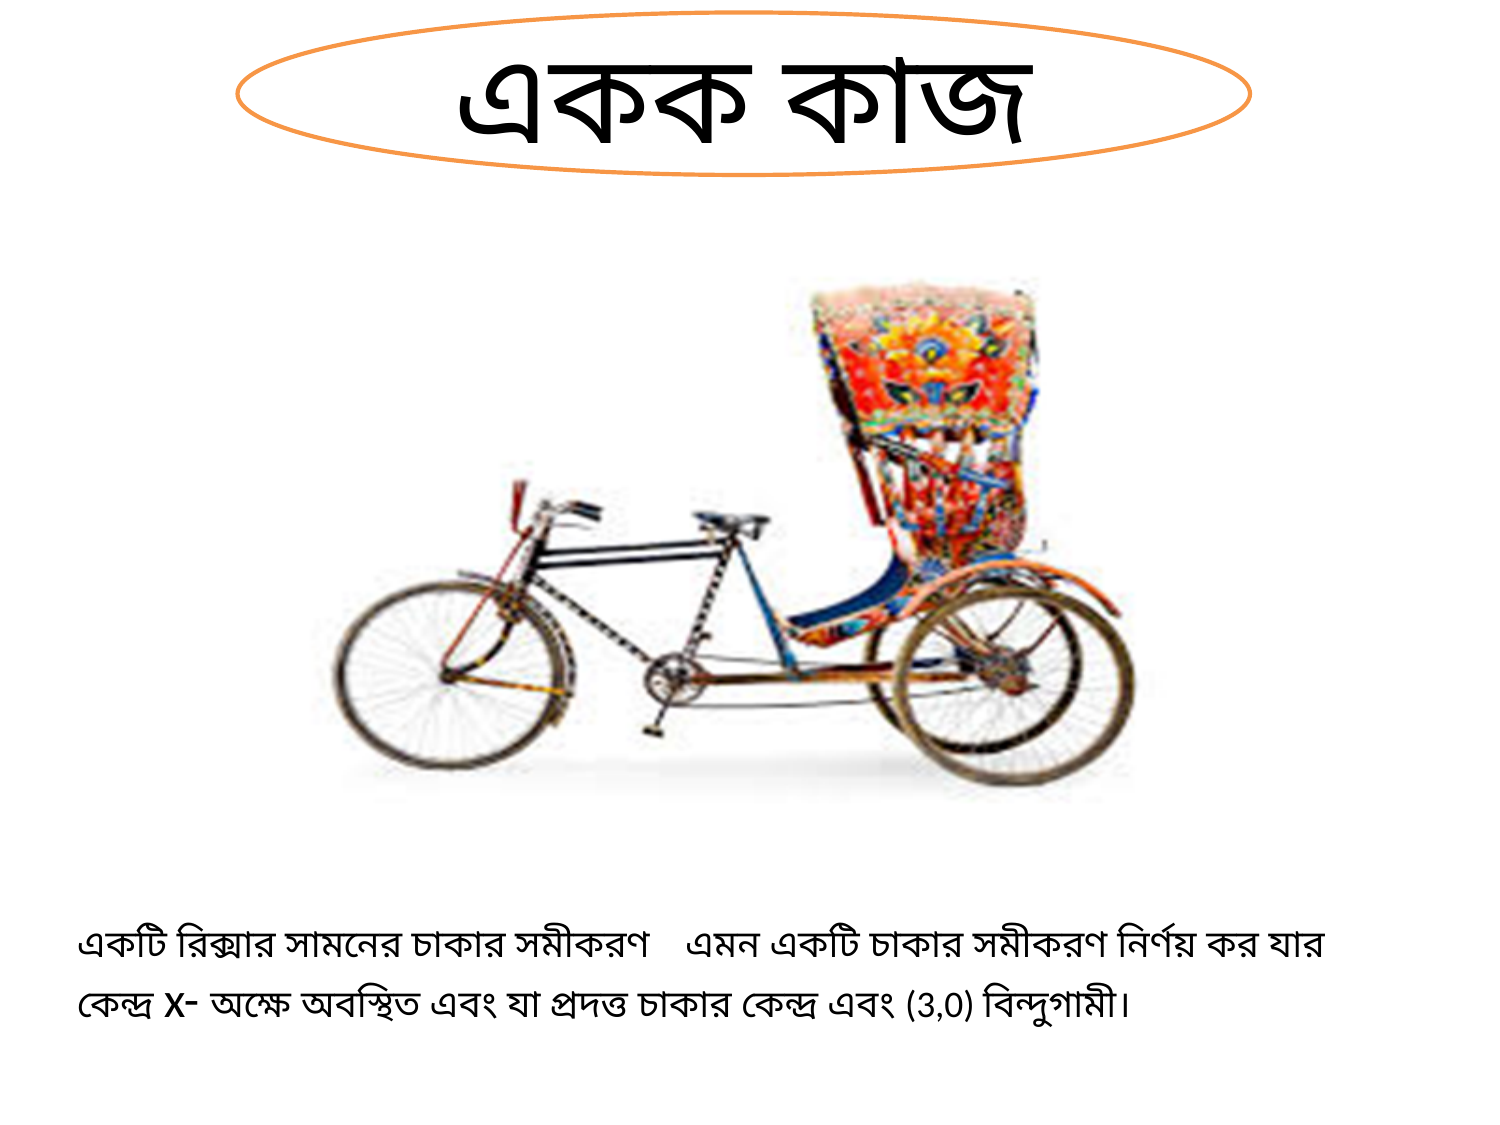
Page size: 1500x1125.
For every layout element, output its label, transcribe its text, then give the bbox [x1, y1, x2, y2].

text_box একক কাজ [235, 10, 1253, 178]
picture [249, 199, 1213, 876]
